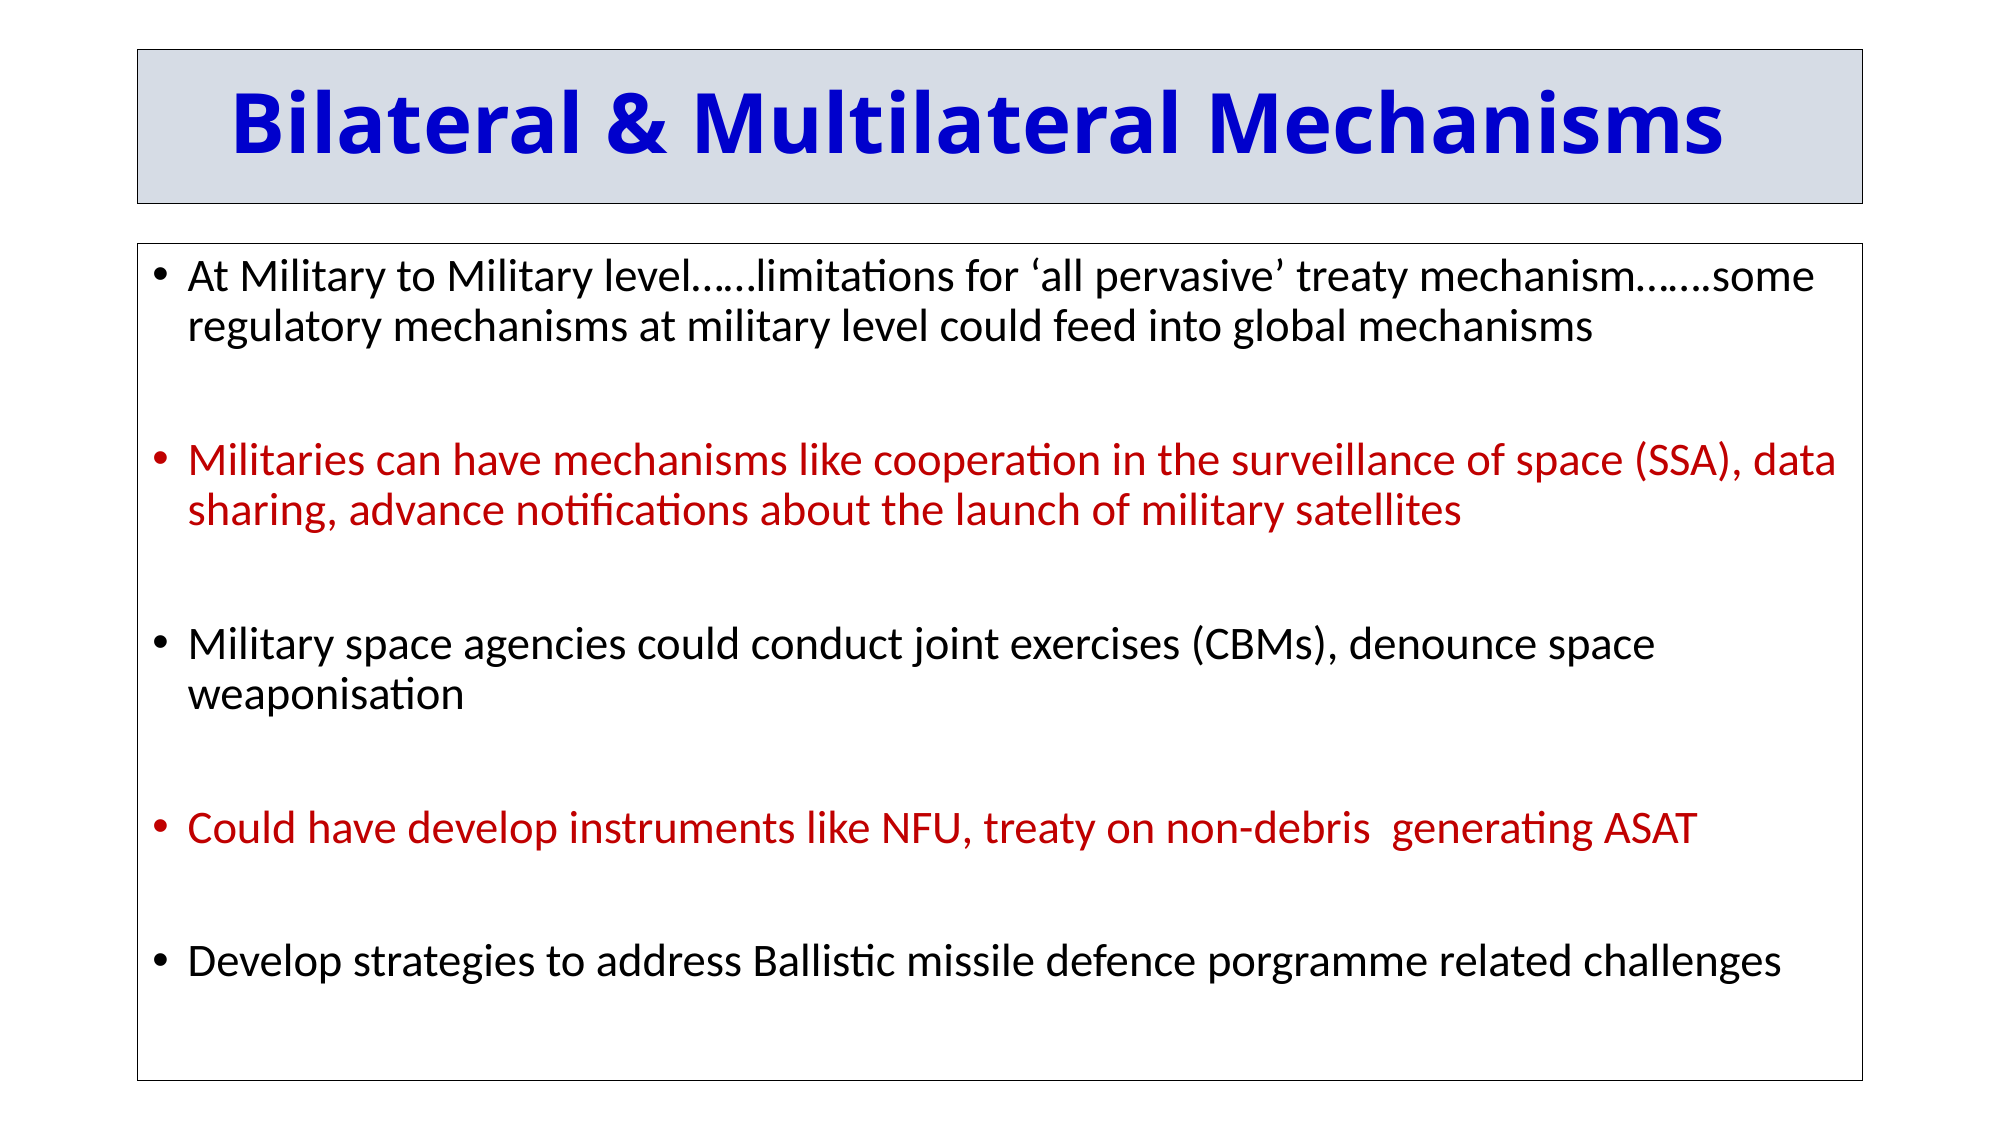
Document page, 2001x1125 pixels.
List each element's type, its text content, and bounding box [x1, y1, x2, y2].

list At Military to Military level……limitations for ‘all pervasive’ treaty mechanism…….some regulatory mechanisms at military level could feed into global mechanisms Militaries can have mechanisms like cooperation in the surveillance of space (SSA), data sharing, advance notifications about the launch of military satellites Military space agencies could conduct joint exercises (CBMs), denounce space weaponisation Could have develop instruments like NFU, treaty on non-debris generating ASAT Develop strategies to address Ballistic missile defence porgramme related challenges [137, 243, 1863, 1081]
title Bilateral & Multilateral Mechanisms [137, 49, 1863, 204]
